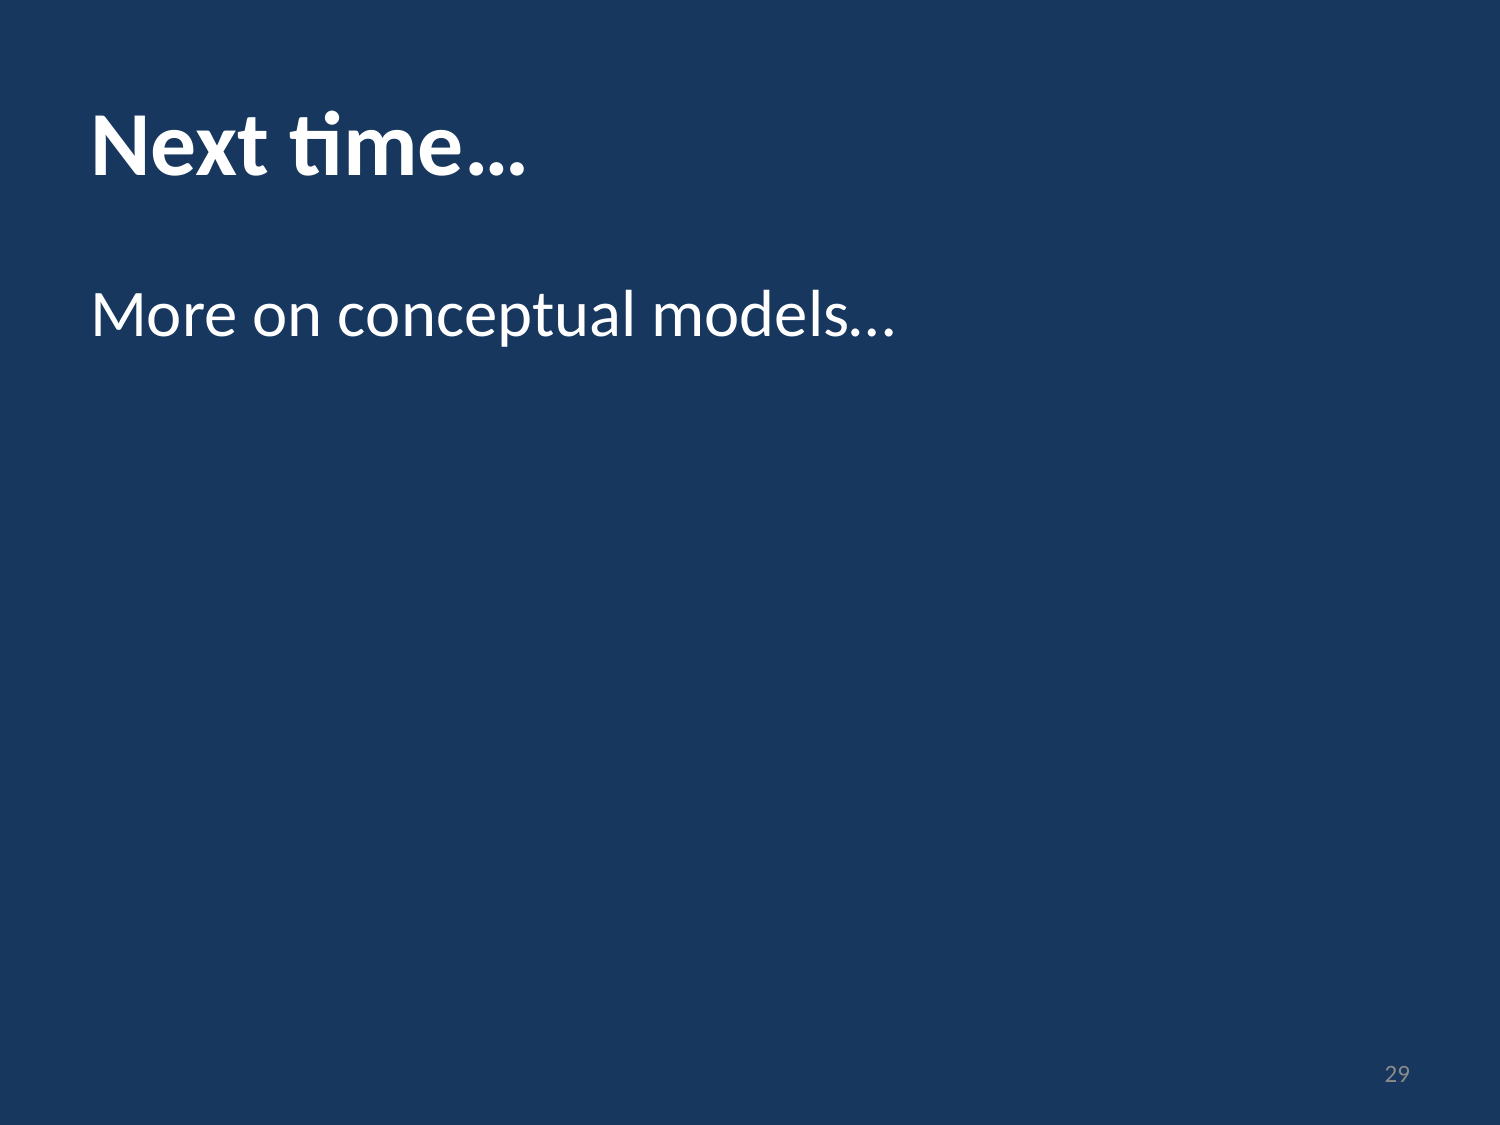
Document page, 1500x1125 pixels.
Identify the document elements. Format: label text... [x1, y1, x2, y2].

slide_number 29 [1074, 1042, 1425, 1103]
list More on conceptual models… [75, 262, 1425, 1005]
title Next time… [75, 45, 1425, 233]
